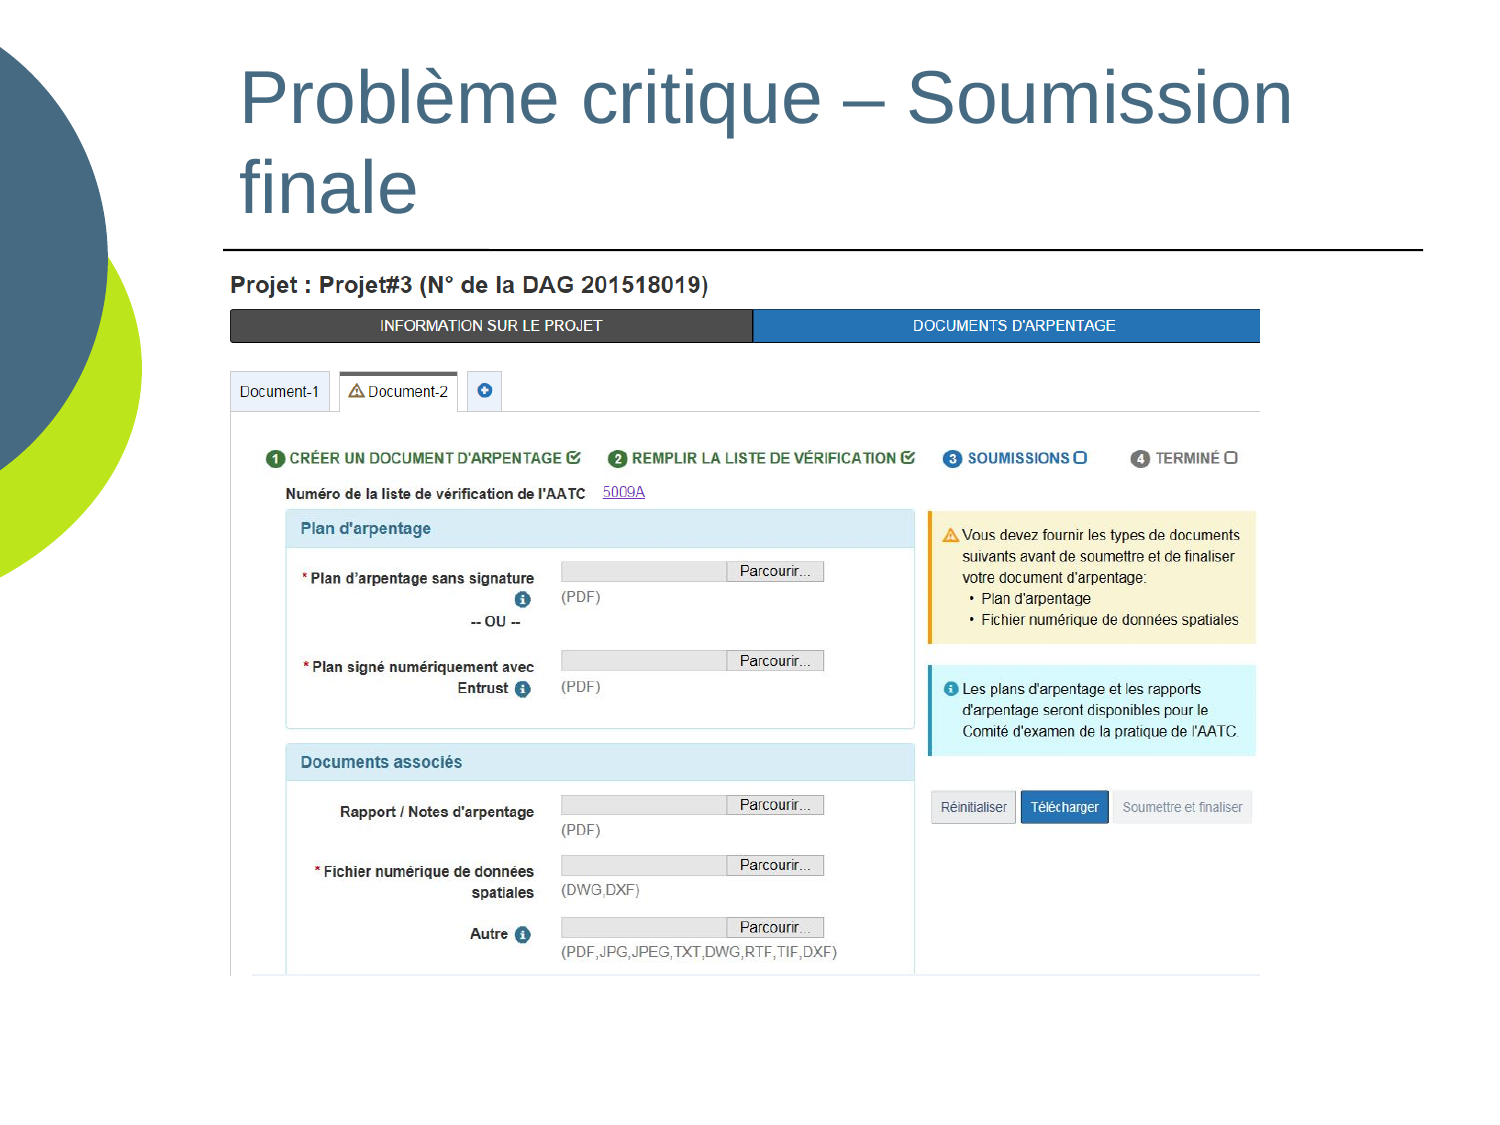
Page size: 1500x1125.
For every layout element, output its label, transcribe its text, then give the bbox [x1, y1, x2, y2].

picture [226, 266, 1260, 977]
title Problème critique – Soumission finale [224, 49, 1425, 237]
